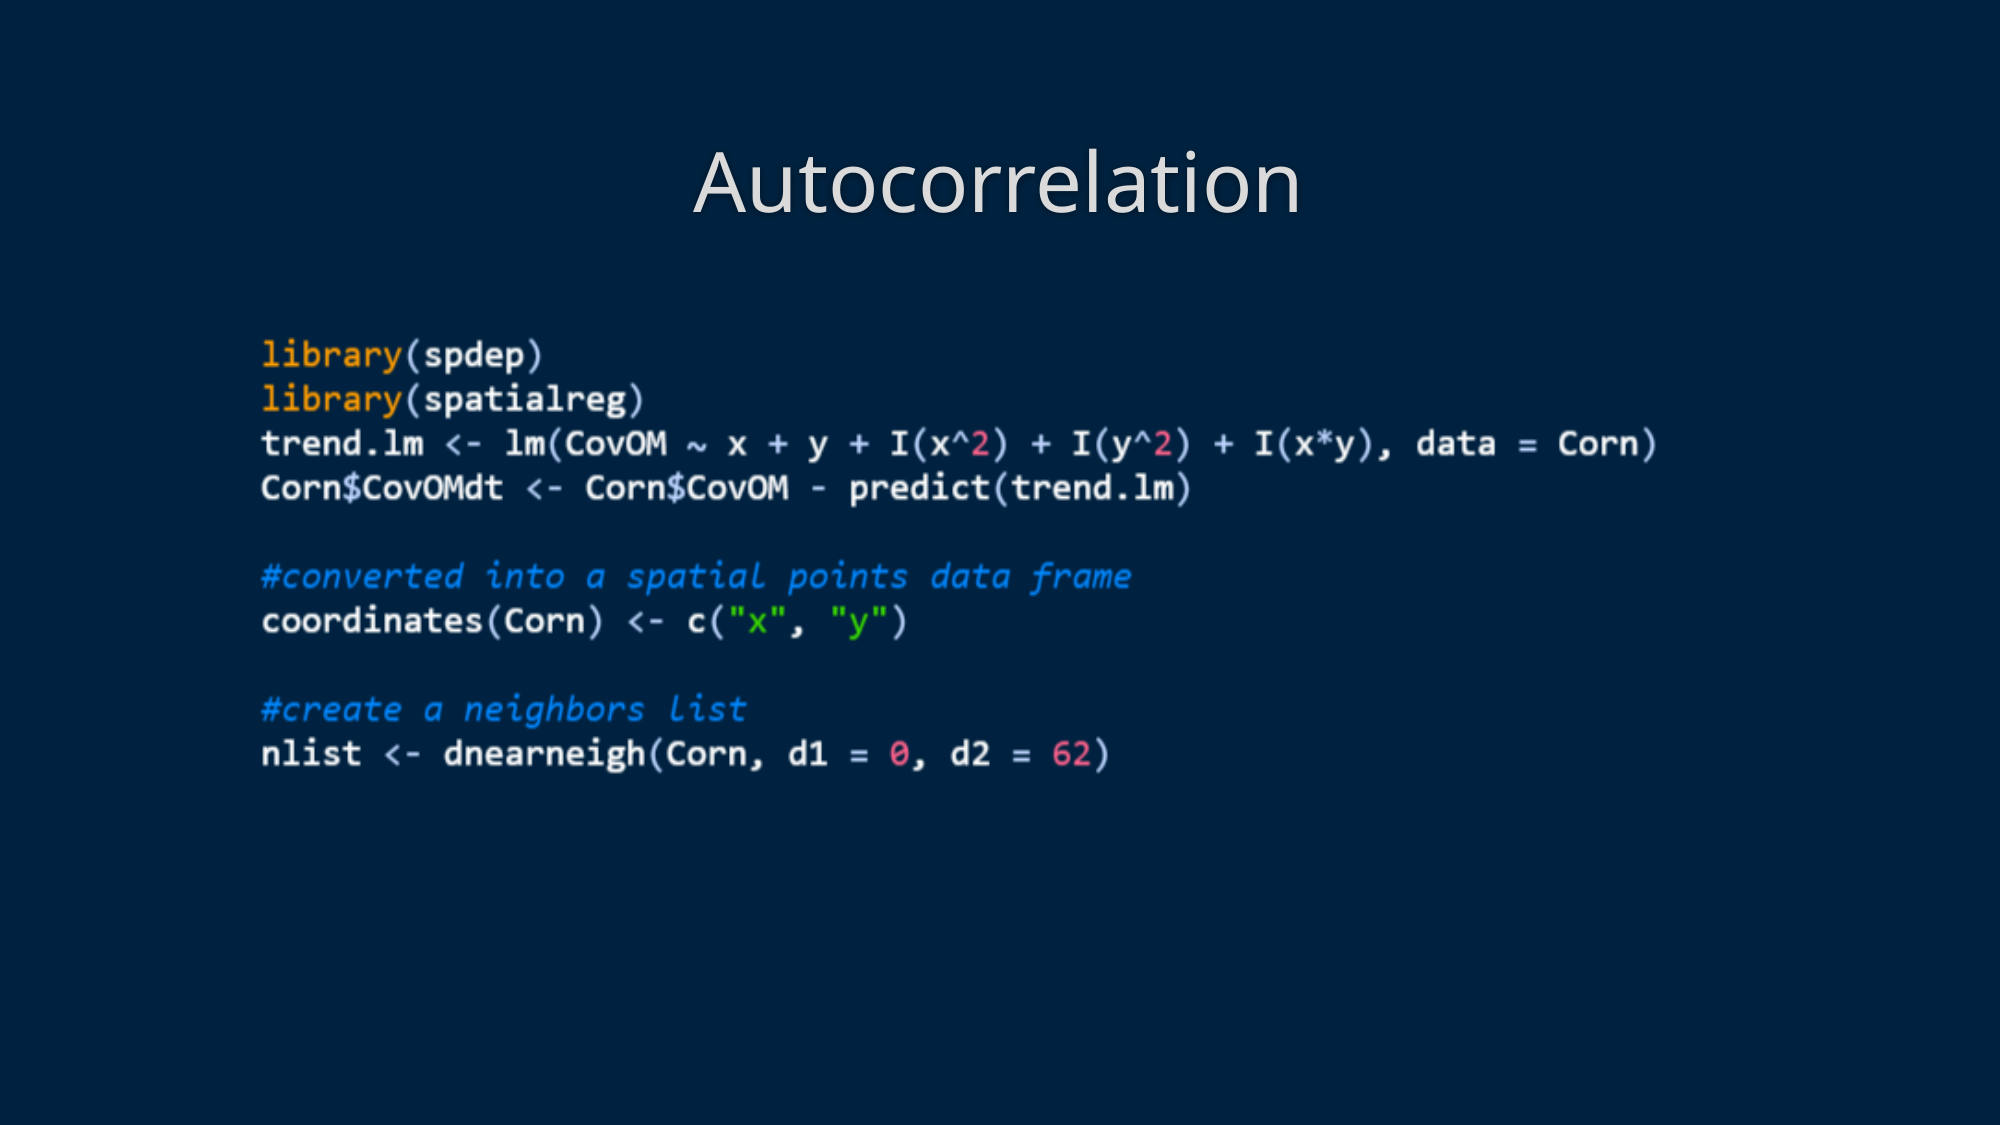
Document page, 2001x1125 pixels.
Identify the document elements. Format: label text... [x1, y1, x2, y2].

picture [254, 316, 1746, 809]
title Autocorrelation [149, 99, 1849, 260]
